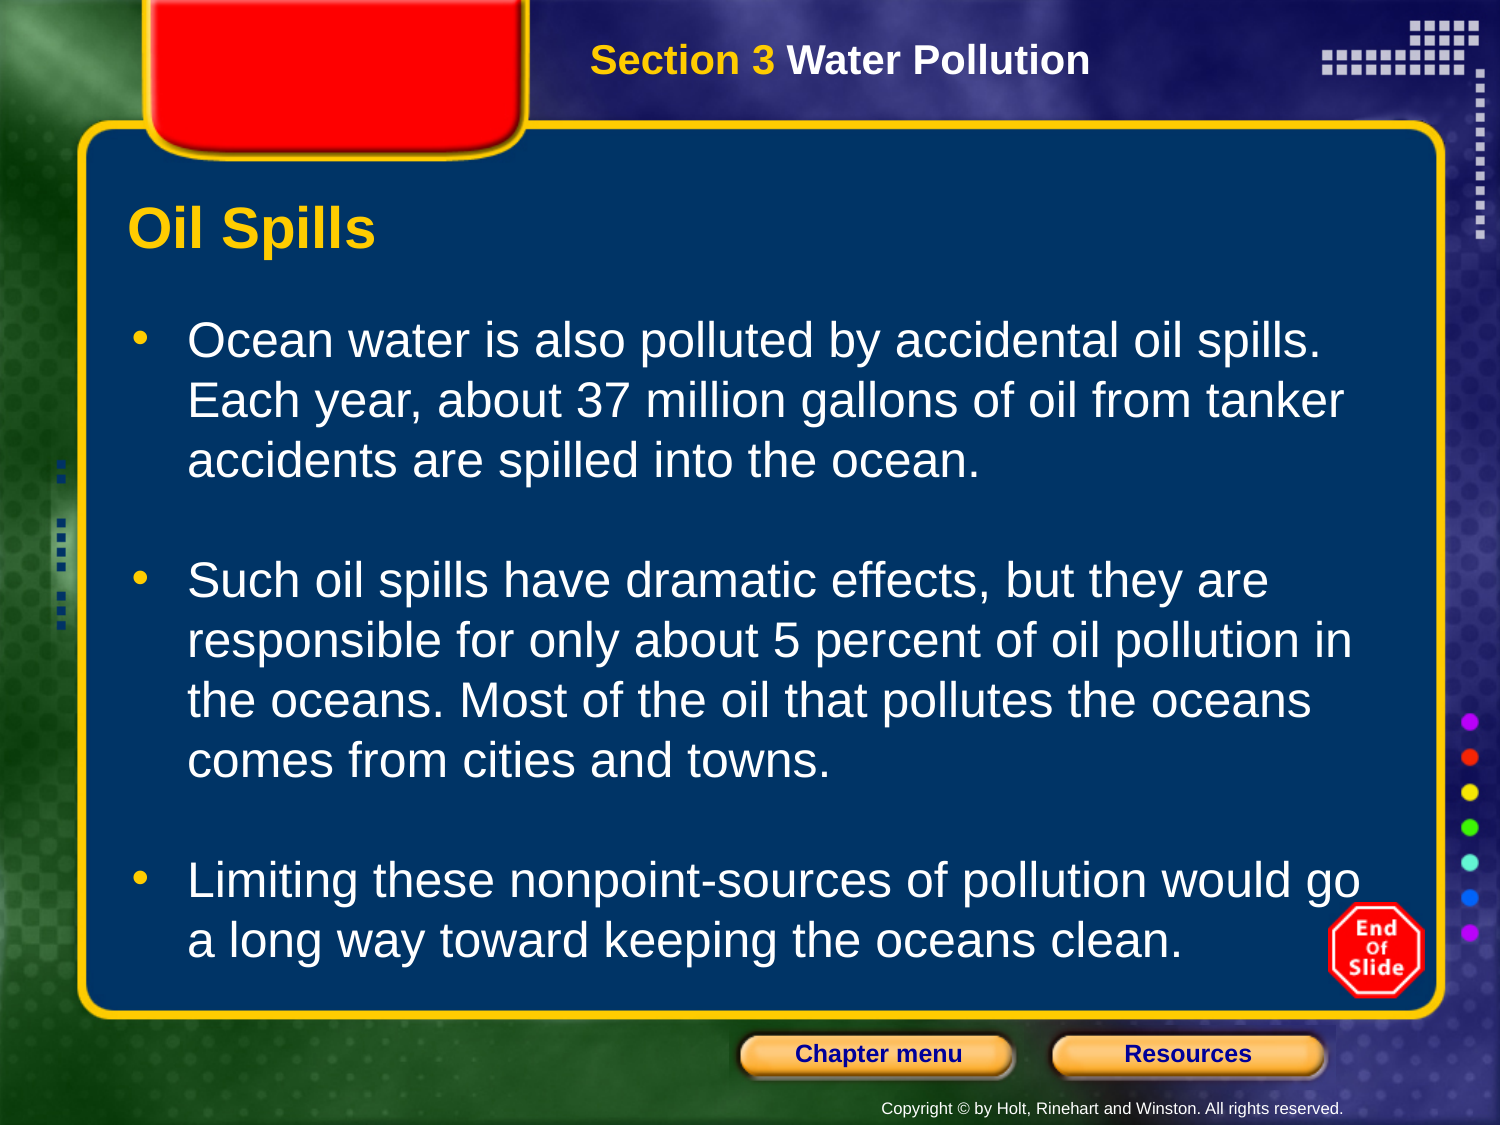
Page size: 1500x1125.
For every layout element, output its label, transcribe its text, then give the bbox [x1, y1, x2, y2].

list Ocean water is also polluted by accidental oil spills. Each year, about 37 million gallons of oil from tanker accidents are spilled into the ocean. Such oil spills have dramatic effects, but they are responsible for only about 5 percent of oil pollution in the oceans. Most of the oil that pollutes the oceans comes from cities and towns. Limiting these nonpoint-sources of pollution would go a long way toward keeping the oceans clean. [116, 299, 1392, 975]
title Oil Spills [112, 174, 1042, 275]
picture [0, 0, 1500, 1125]
text_box Section 3 Water Pollution [574, 25, 1263, 91]
